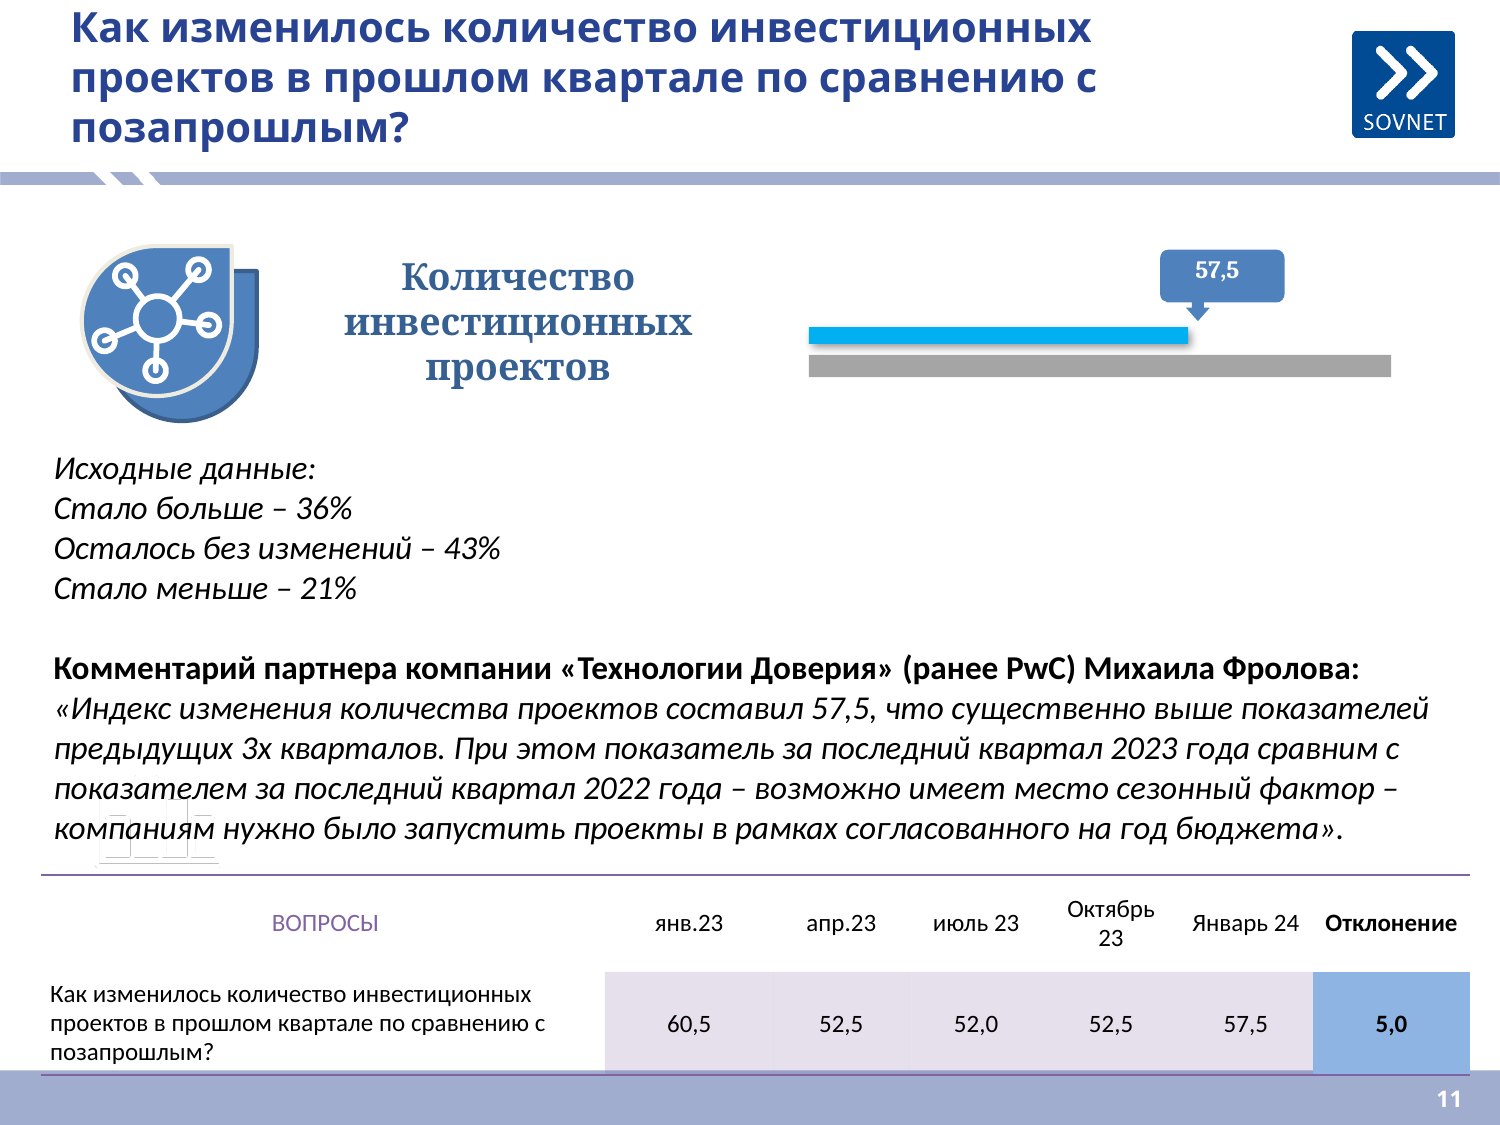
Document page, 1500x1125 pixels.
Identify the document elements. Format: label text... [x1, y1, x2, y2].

text_box [807, 325, 1190, 346]
text_box [807, 353, 1393, 379]
table_cell 52,5 [1044, 972, 1179, 1074]
table_cell 52,5 [774, 972, 909, 1074]
text_box [119, 268, 259, 424]
table_cell 57,5 [1179, 972, 1313, 1074]
title Как изменилось количество инвестиционных проектов в прошлом квартале по сравнению с позапрошлым? [55, 41, 1320, 160]
table_header июль 23 [909, 876, 1044, 972]
text_box [113, 243, 234, 357]
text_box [1159, 245, 1320, 322]
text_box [93, 258, 220, 382]
table_header Октябрь 23 [1044, 876, 1179, 972]
text_box [79, 286, 88, 356]
table_header апр.23 [774, 876, 909, 972]
table_header Январь 24 [1179, 876, 1313, 972]
table_cell 60,5 [605, 972, 774, 1074]
table_cell 52,0 [909, 972, 1044, 1074]
text_box Исходные данные: Стало больше – 36% Осталось без изменений – 43% Стало меньше – 21% Комментарий партнера компании «Технологии Доверия» (ранее PwC) Михаила Фролова: «Индекс изменения количества проектов составил 57,5, что существенно выше показателей предыдущих 3х кварталов. При этом показатель за последний квартал 2023 года сравним с показателем за последний квартал 2022 года – возможно имеет место сезонный фактор – компаниям нужно было запустить проекты в рамках согласованного на год бюджета». [38, 439, 1462, 899]
picture [1352, 31, 1455, 138]
picture [93, 774, 220, 868]
slide_number 11 [1127, 1074, 1478, 1125]
text_box Количество инвестиционных проектов [290, 245, 747, 396]
picture [0, 172, 1500, 185]
text_box [124, 391, 189, 399]
table_header ВОПРОСЫ [41, 876, 605, 972]
table_header Отклонение [1313, 876, 1470, 972]
table_cell 5,0 [1313, 972, 1470, 1074]
table_header янв.23 [605, 876, 774, 972]
table_cell Как изменилось количество инвестиционных проектов в прошлом квартале по сравнению с позапрошлым? [41, 972, 605, 1074]
